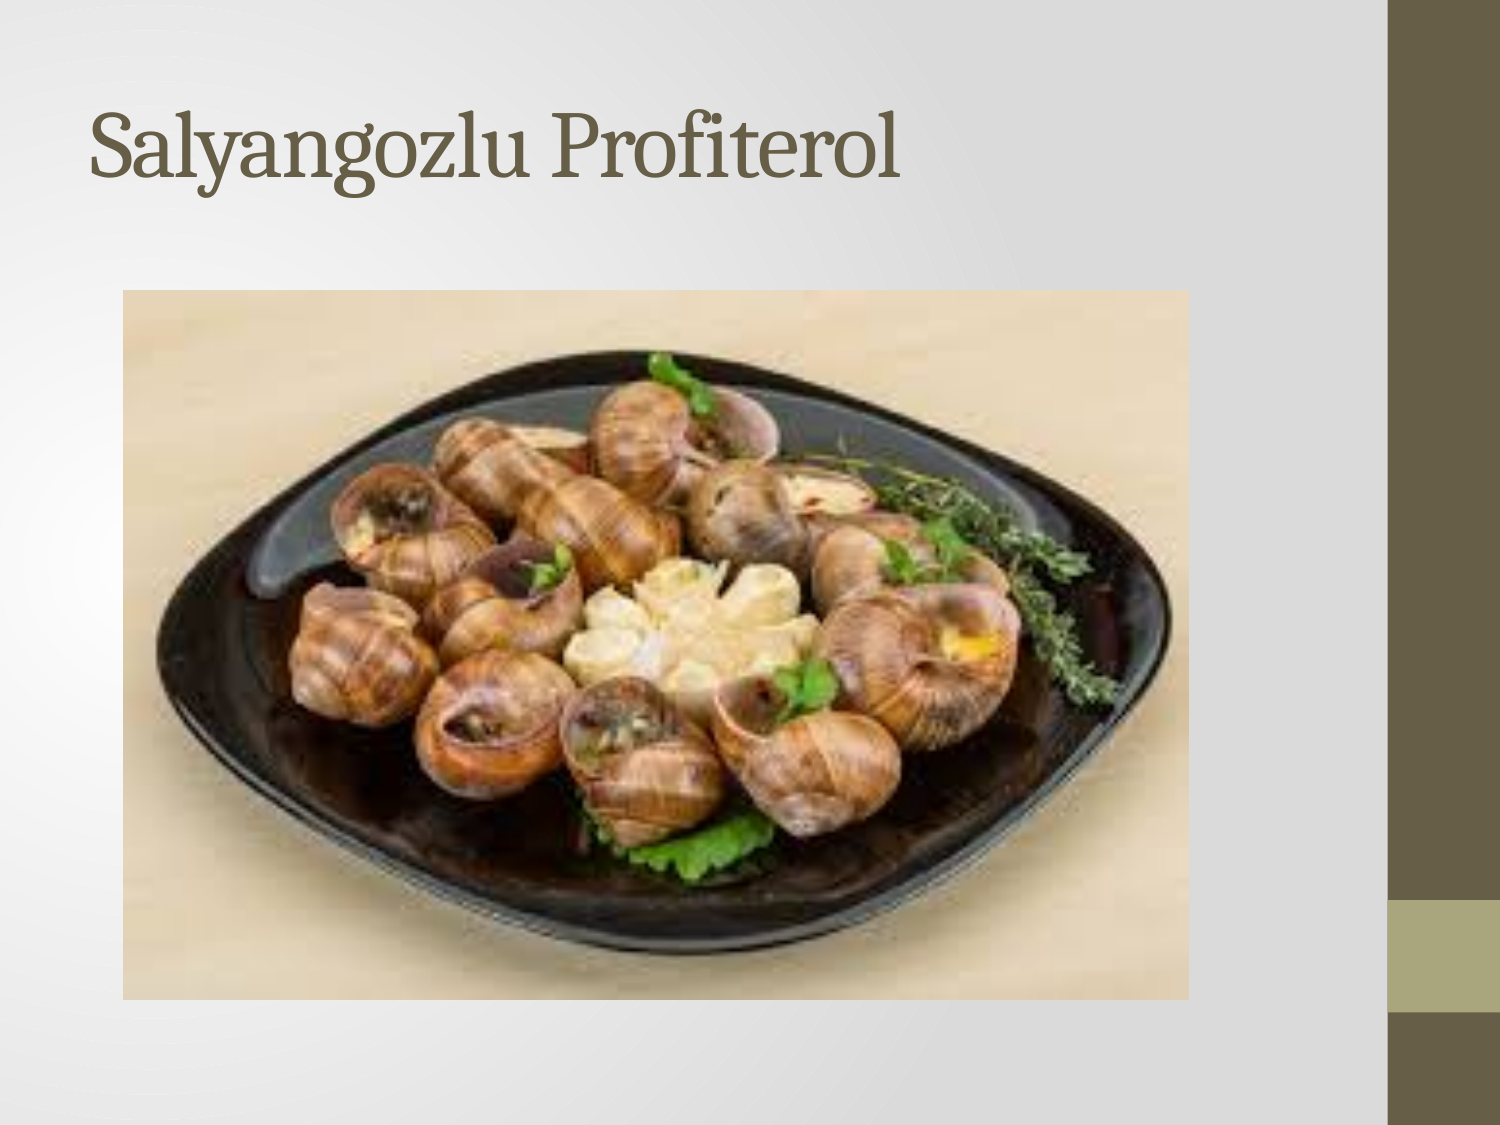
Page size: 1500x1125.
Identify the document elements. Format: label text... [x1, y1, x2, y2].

title Salyangozlu Profiterol [75, 45, 1325, 233]
picture [123, 290, 1190, 1000]
